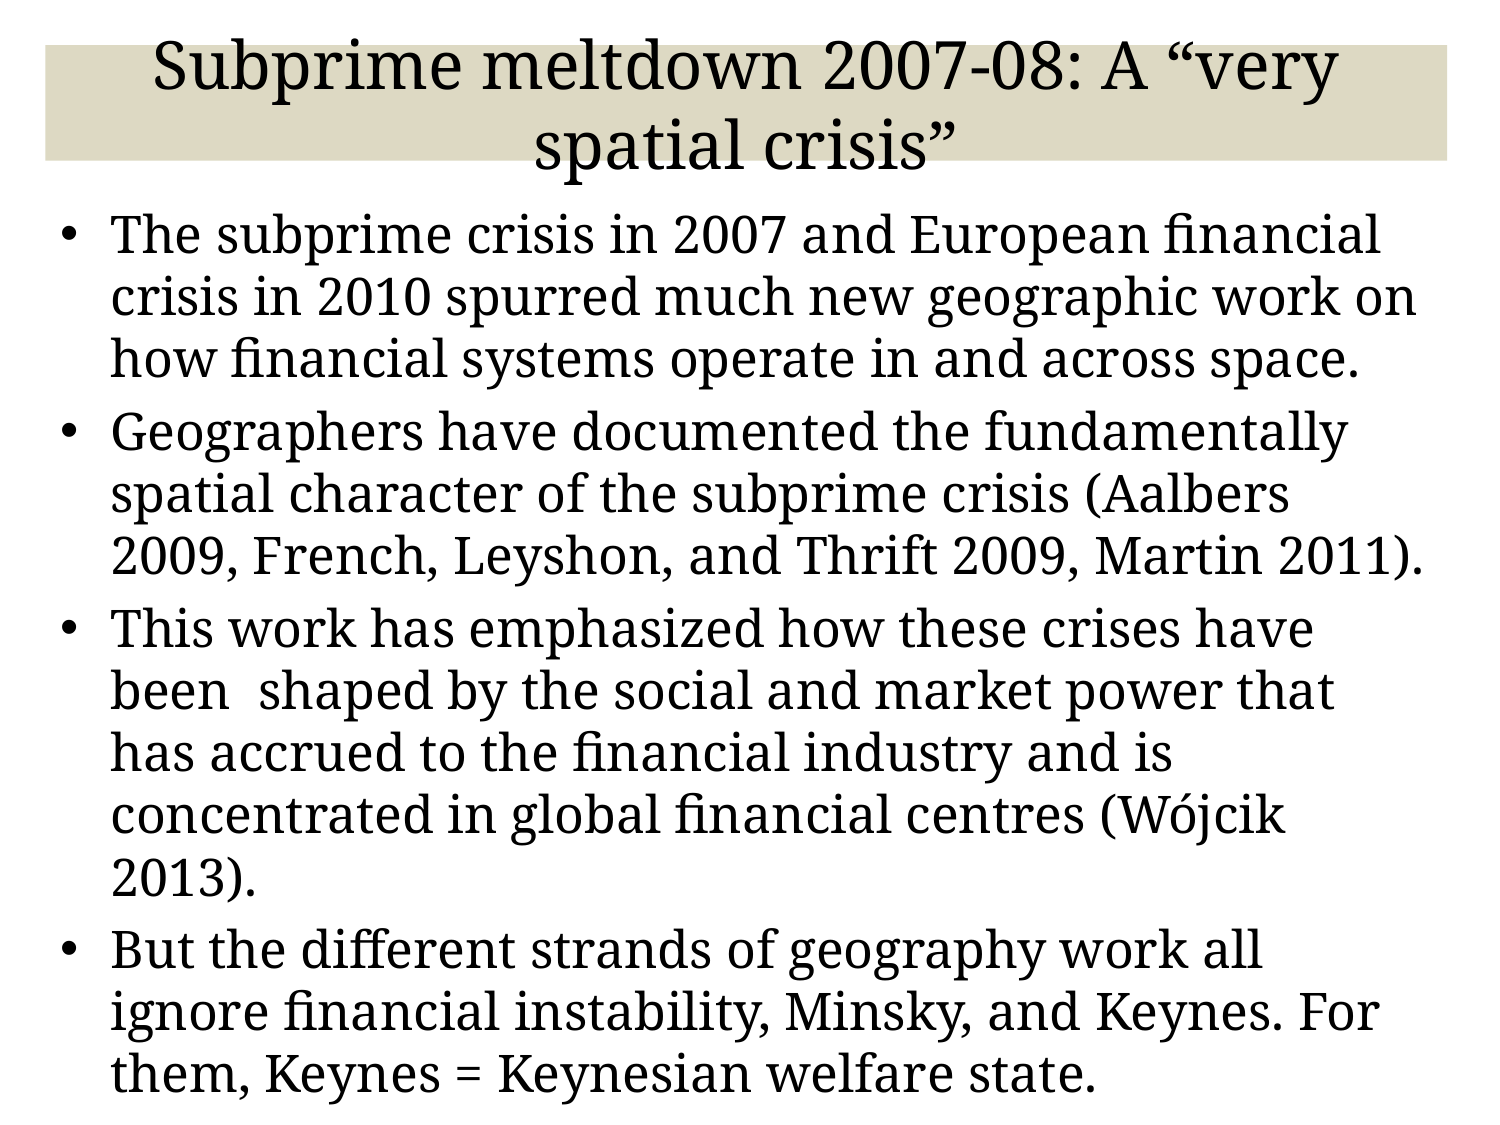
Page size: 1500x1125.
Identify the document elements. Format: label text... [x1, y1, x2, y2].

list The subprime crisis in 2007 and European financial crisis in 2010 spurred much new geographic work on how financial systems operate in and across space. Geographers have documented the fundamentally spatial character of the subprime crisis (Aalbers 2009, French, Leyshon, and Thrift 2009, Martin 2011). This work has emphasized how these crises have been shaped by the social and market power that has accrued to the financial industry and is concentrated in global financial centres (Wójcik 2013). But the different strands of geography work all ignore financial instability, Minsky, and Keynes. For them, Keynes = Keynesian welfare state. [45, 194, 1448, 1125]
title Subprime meltdown 2007-08: A “very spatial crisis” [45, 45, 1448, 161]
